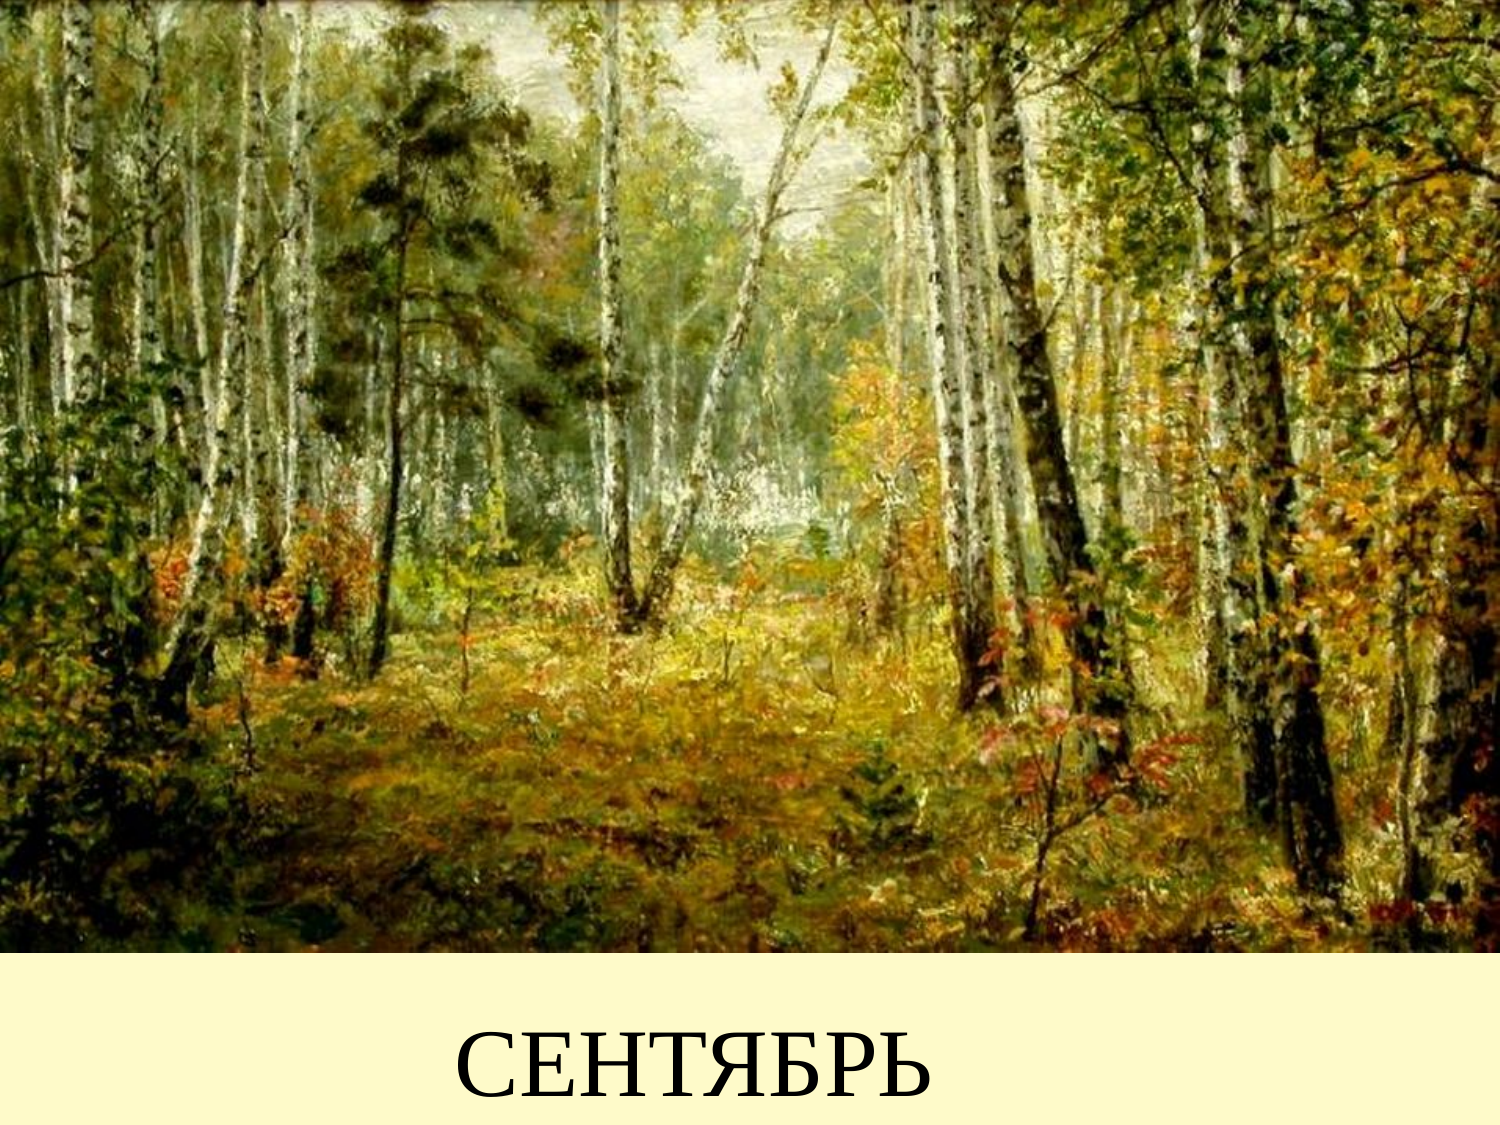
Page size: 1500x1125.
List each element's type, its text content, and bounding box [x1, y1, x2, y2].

list СЕНТЯБРЬ [75, 960, 1425, 1125]
picture [0, 0, 1500, 953]
